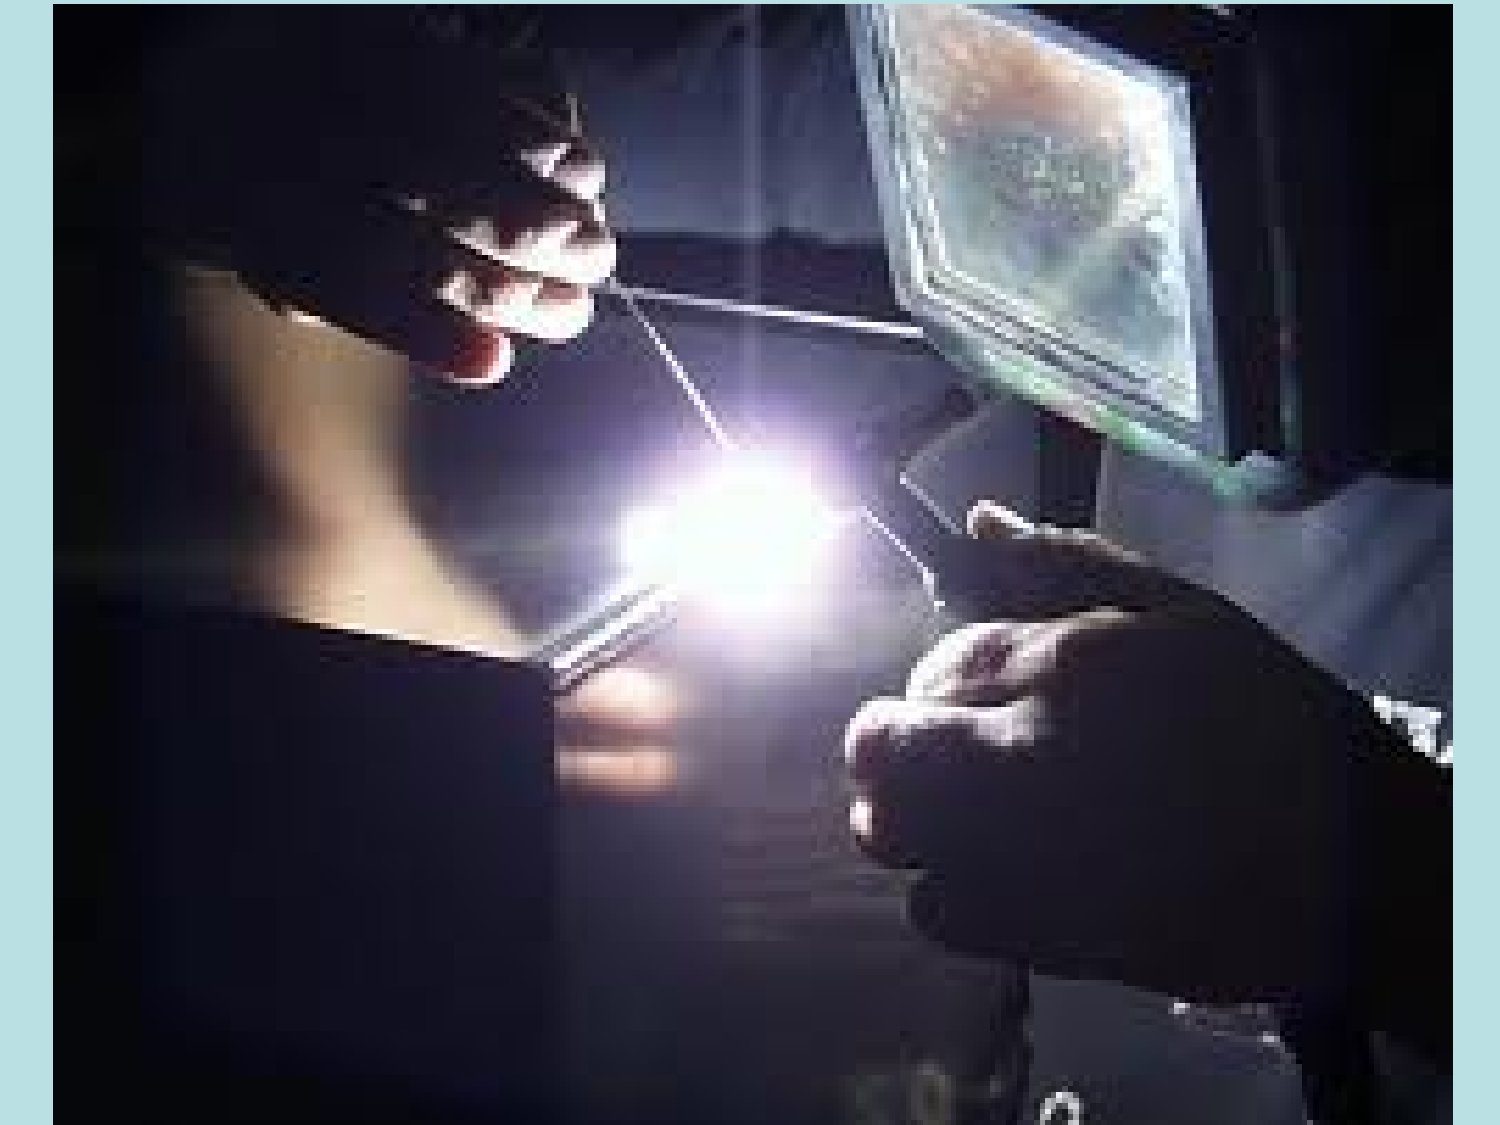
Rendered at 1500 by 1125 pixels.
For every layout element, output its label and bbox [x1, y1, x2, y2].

list [52, 4, 1454, 1125]
